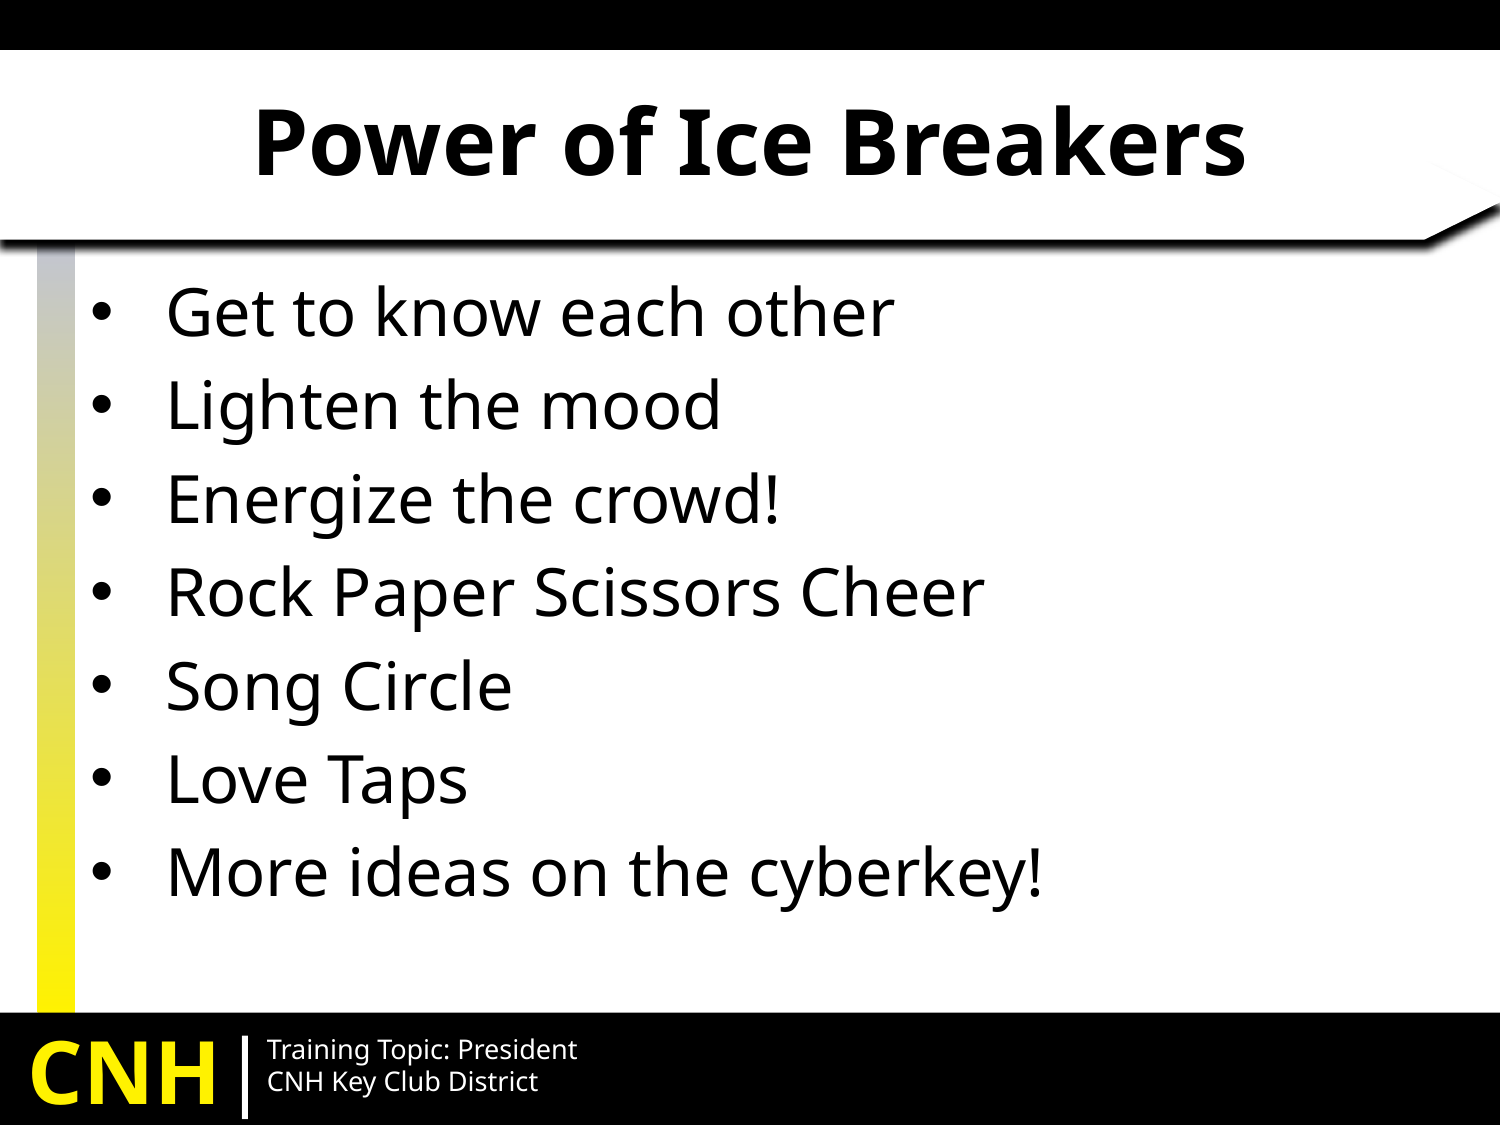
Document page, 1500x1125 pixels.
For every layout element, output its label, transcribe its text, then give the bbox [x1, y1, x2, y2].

list Get to know each other Lighten the mood Energize the crowd! Rock Paper Scissors Cheer Song Circle Love Taps More ideas on the cyberkey! [75, 262, 1425, 1005]
title Power of Ice Breakers [75, 45, 1425, 233]
